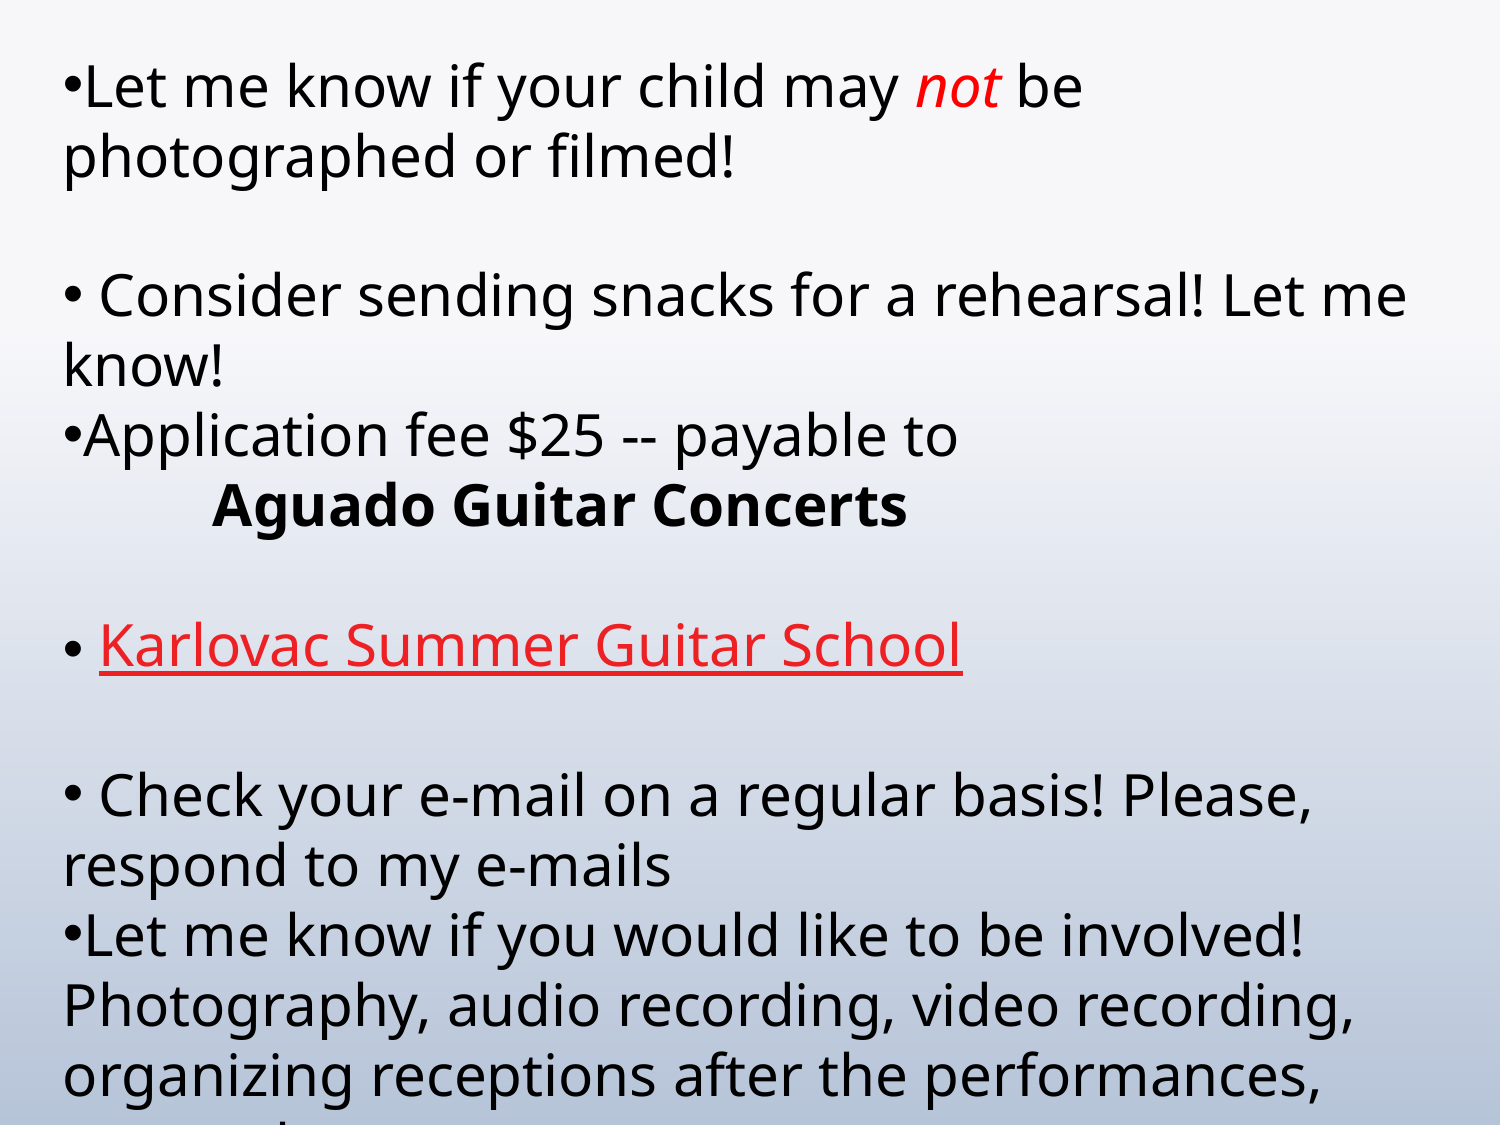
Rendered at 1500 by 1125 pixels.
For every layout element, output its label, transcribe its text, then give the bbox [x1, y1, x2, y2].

text_box Let me know if your child may not be photographed or filmed! Consider sending snacks for a rehearsal! Let me know! Application fee $25 -- payable to Aguado Guitar Concerts Karlovac Summer Guitar School Check your e-mail on a regular basis! Please, respond to my e-mails Let me know if you would like to be involved! Photography, audio recording, video recording, organizing receptions after the performances, news releases to news papers… [48, 41, 1472, 1125]
